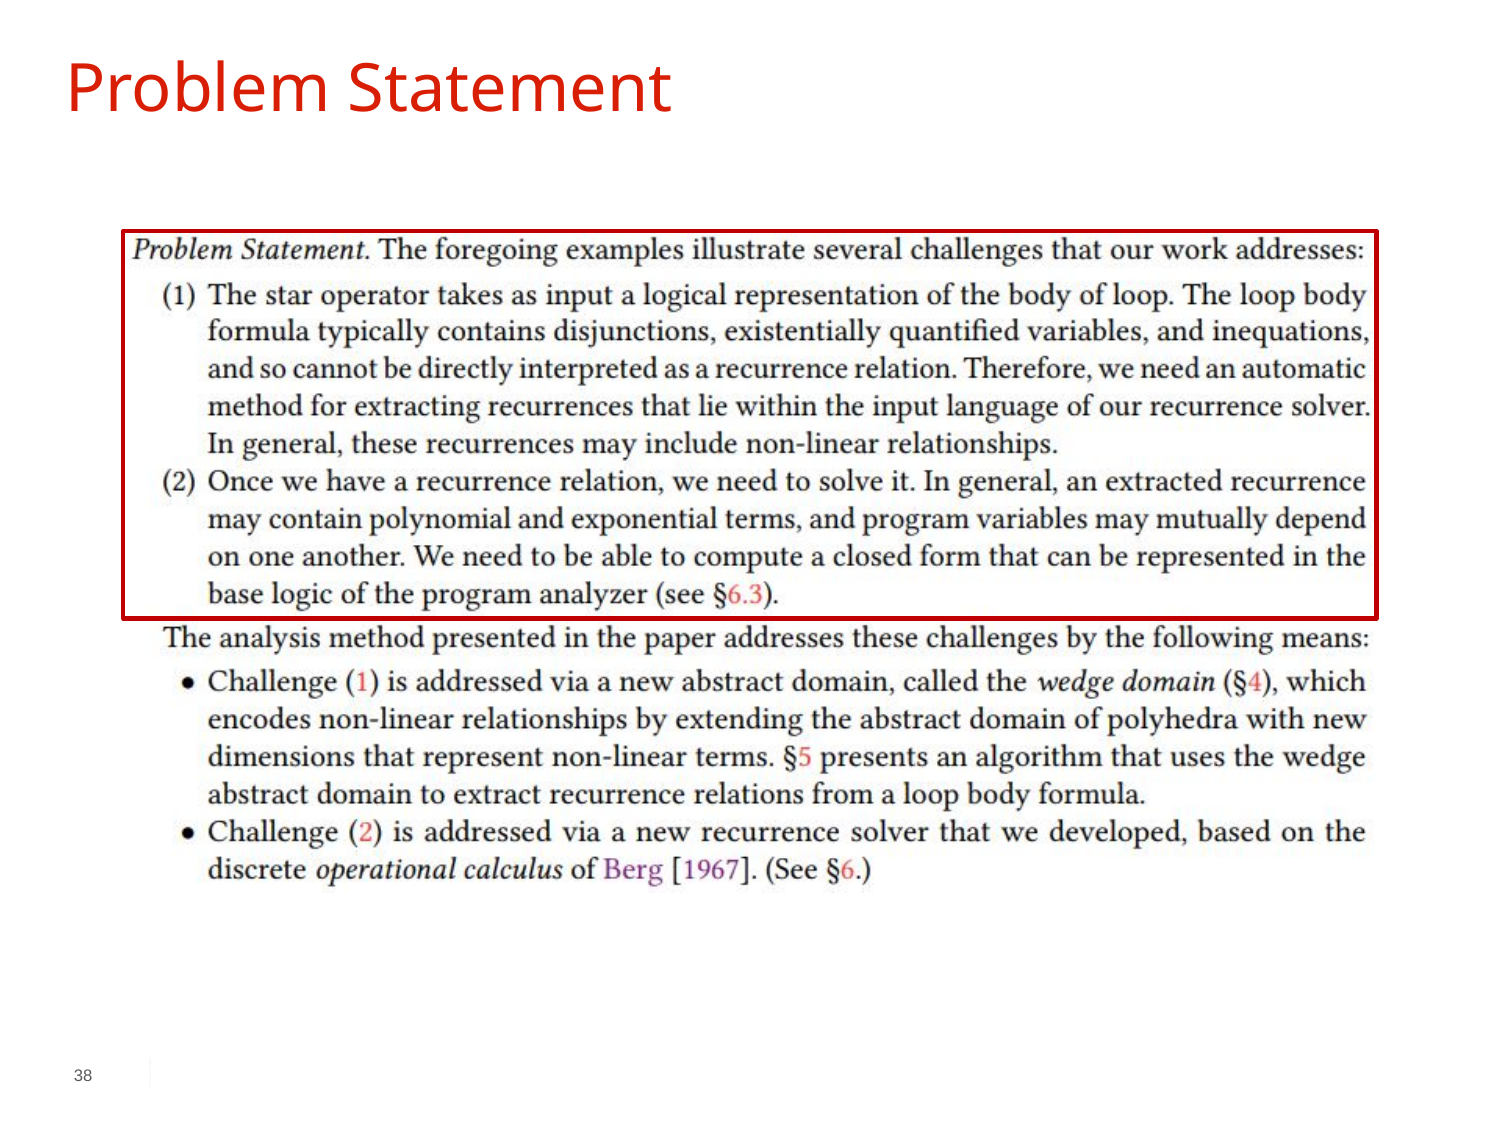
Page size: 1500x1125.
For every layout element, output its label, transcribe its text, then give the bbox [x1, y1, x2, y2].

slide_number 38 [49, 1049, 101, 1101]
picture [123, 231, 1377, 894]
title Problem Statement [50, 37, 1463, 175]
